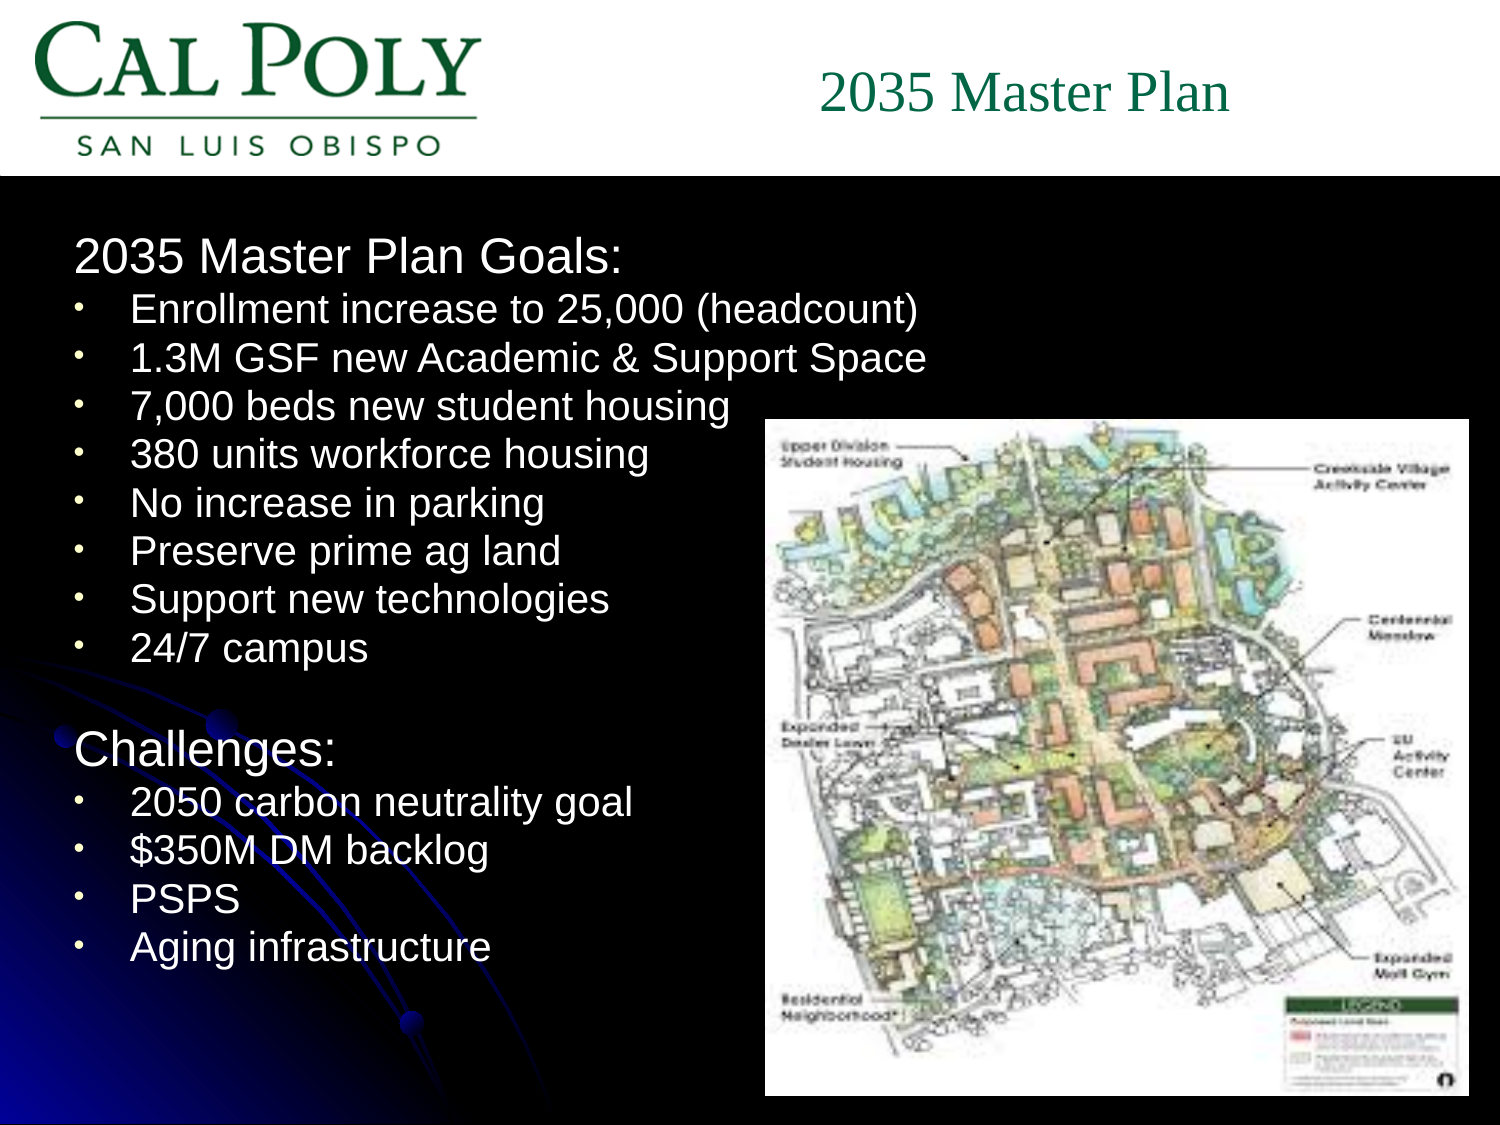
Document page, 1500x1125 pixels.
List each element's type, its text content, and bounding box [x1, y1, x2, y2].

picture [764, 419, 1469, 1096]
picture [0, 0, 1500, 177]
subtitle 2035 Master Plan Goals: Enrollment increase to 25,000 (headcount) 1.3M GSF new Academic & Support Space 7,000 beds new student housing 380 units workforce housing No increase in parking Preserve prime ag land Support new technologies 24/7 campus Challenges: 2050 carbon neutrality goal $350M DM backlog PSPS Aging infrastructure [58, 227, 992, 1029]
